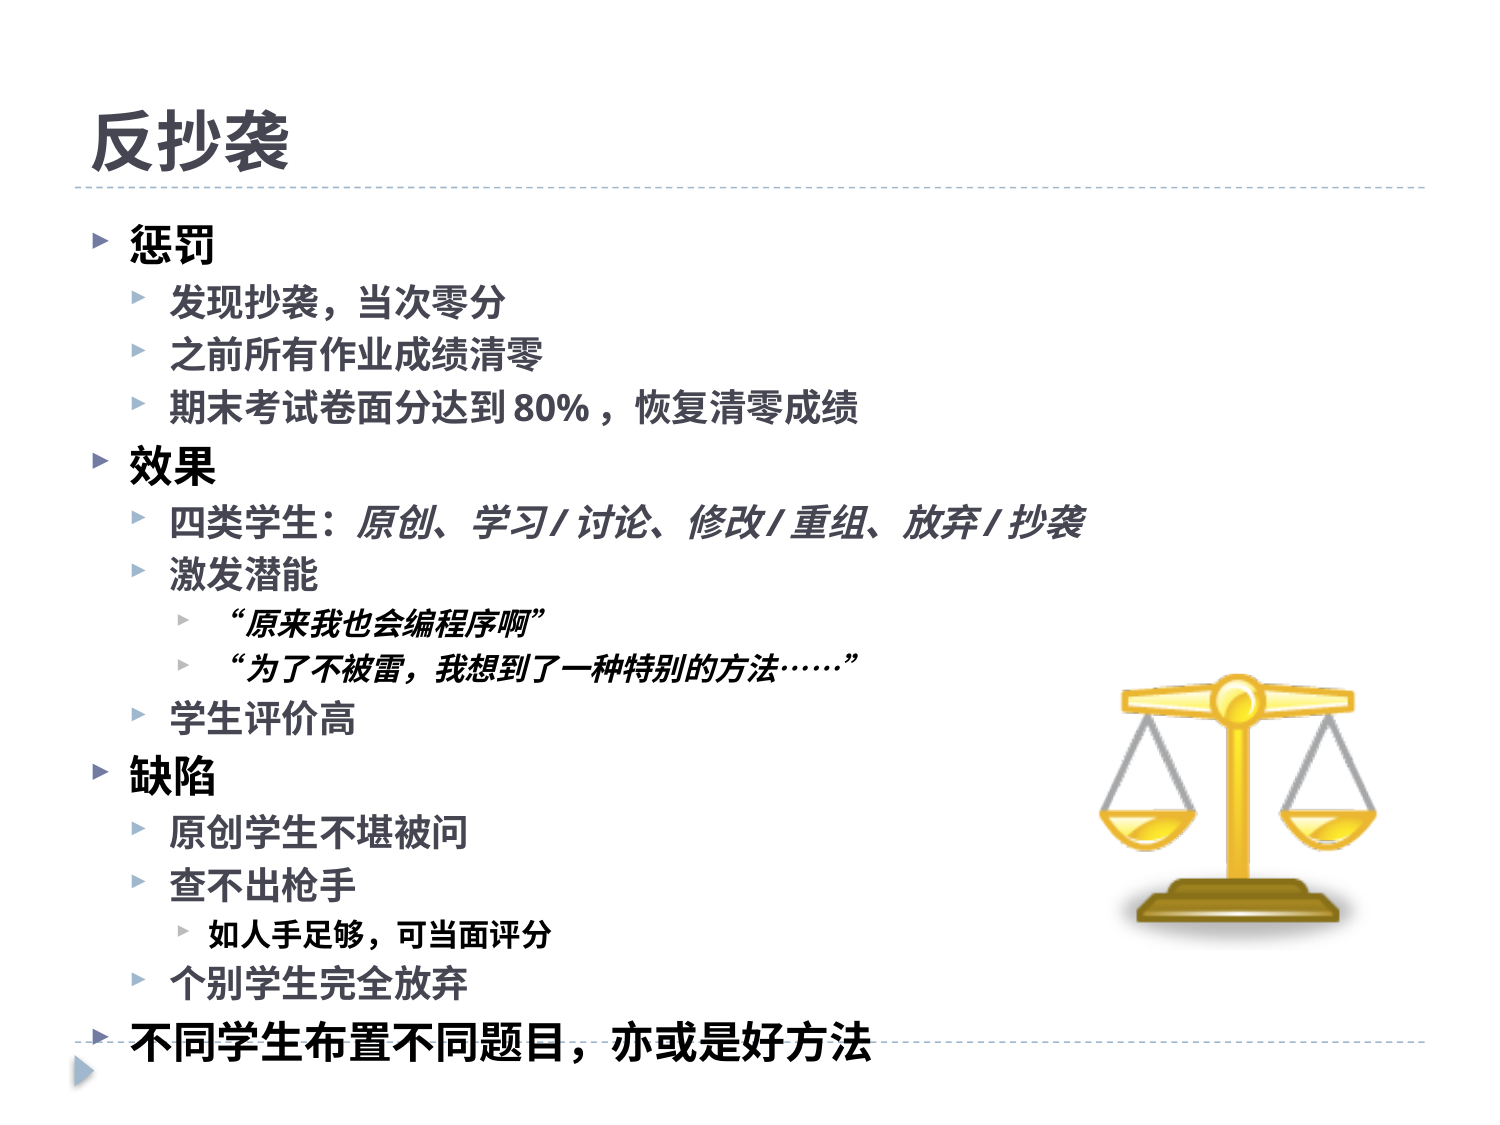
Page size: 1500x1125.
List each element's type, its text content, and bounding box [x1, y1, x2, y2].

title 反抄袭 [75, 24, 1425, 188]
picture [1087, 649, 1388, 951]
list 惩罚 发现抄袭，当次零分 之前所有作业成绩清零 期末考试卷面分达到80%，恢复清零成绩 效果 四类学生：原创、学习/讨论、修改/重组、放弃/抄袭 激发潜能 “原来我也会编程序啊” “为了不被雷，我想到了一种特别的方法……” 学生评价高 缺陷 原创学生不堪被问 查不出枪手 如人手足够，可当面评分 个别学生完全放弃 不同学生布置不同题目，亦或是好方法 [75, 210, 1425, 1079]
